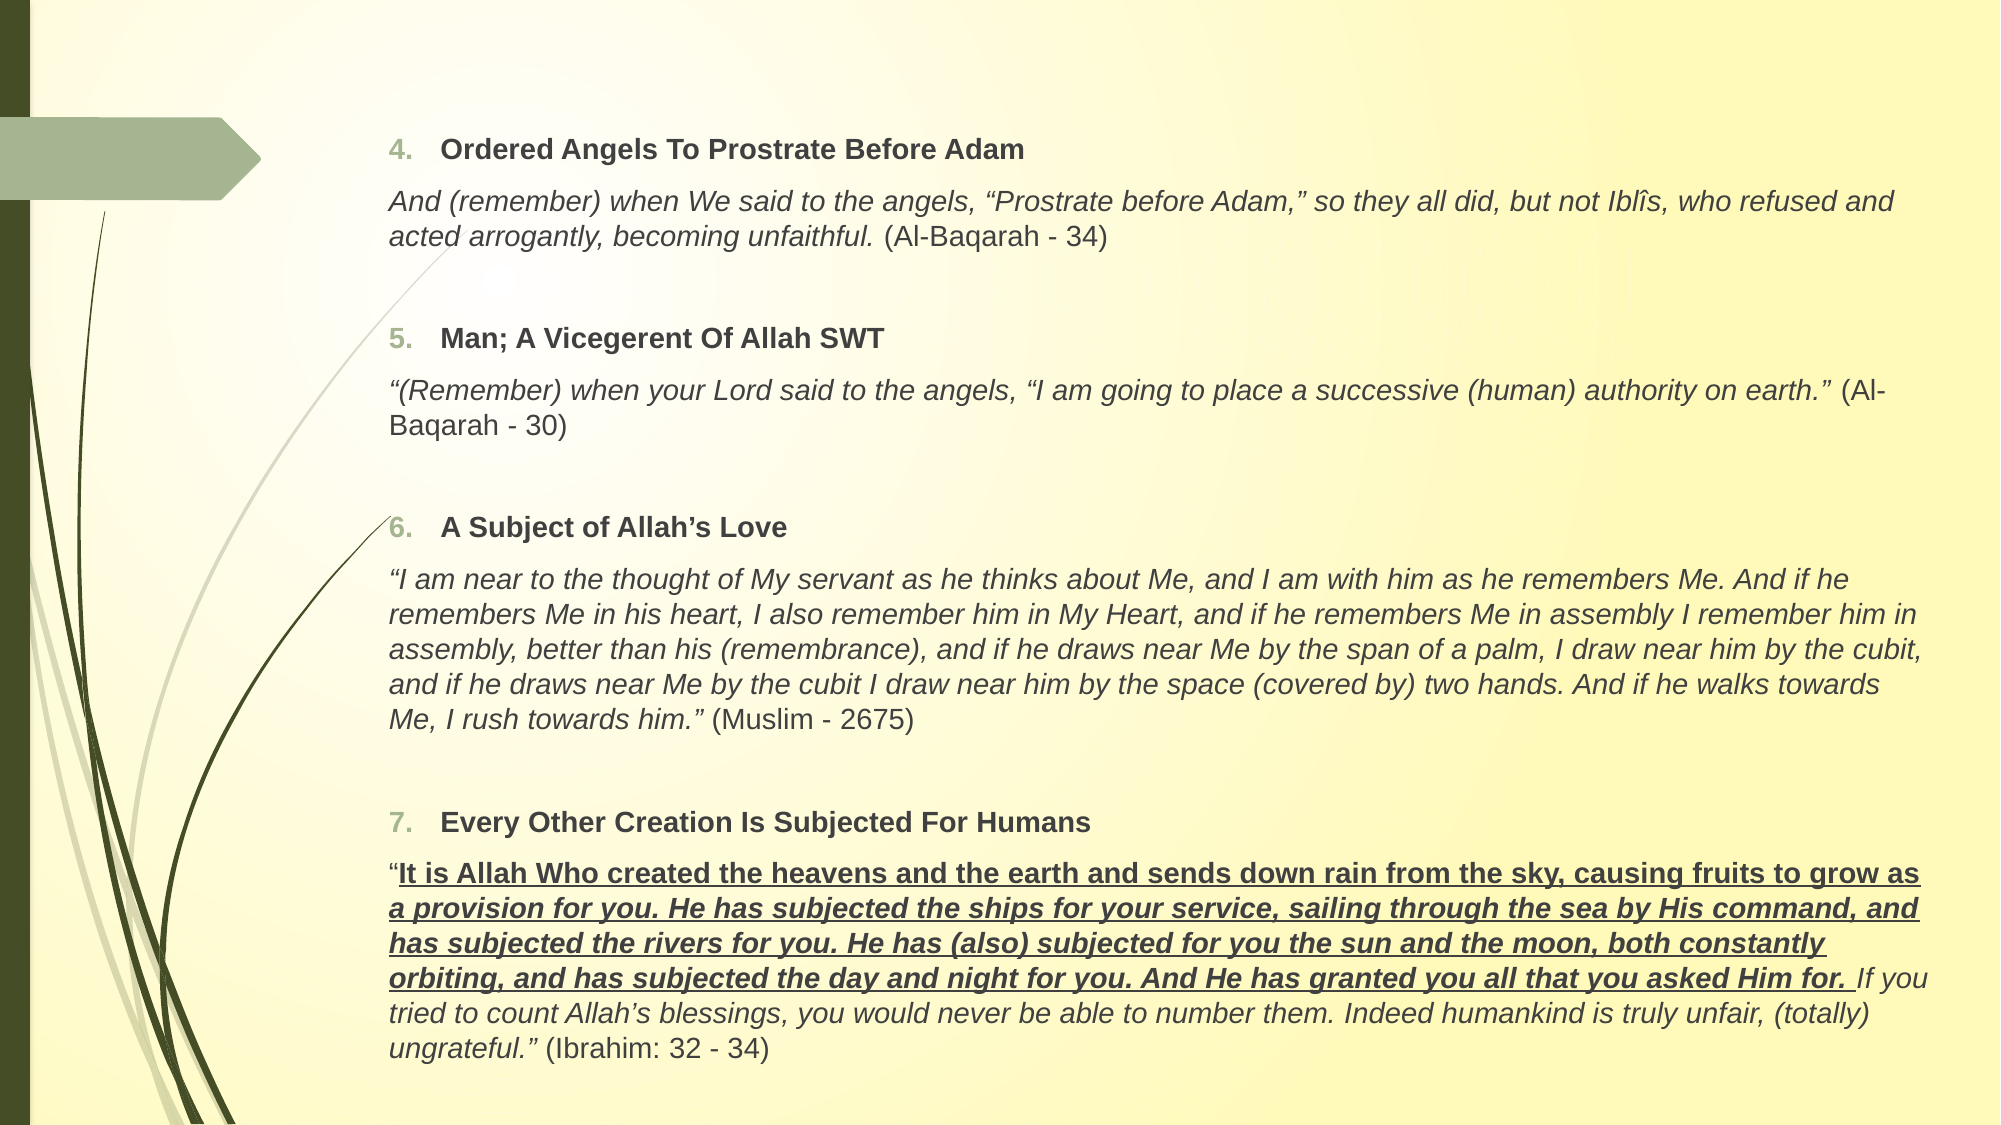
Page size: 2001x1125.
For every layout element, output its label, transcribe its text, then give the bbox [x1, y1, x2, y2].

list Ordered Angels To Prostrate Before Adam And (remember) when We said to the angels, “Prostrate before Adam,” so they all did, but not Iblîs, who refused and acted arrogantly, becoming unfaithful. (Al-Baqarah - 34) Man; A Vicegerent Of Allah SWT “(Remember) when your Lord said to the angels, “I am going to place a successive (human) authority on earth.” (Al-Baqarah - 30) A Subject of Allah’s Love “I am near to the thought of My servant as he thinks about Me, and I am with him as he remembers Me. And if he remembers Me in his heart, I also remember him in My Heart, and if he remembers Me in assembly I remember him in assembly, better than his (remembrance), and if he draws near Me by the span of a palm, I draw near him by the cubit, and if he draws near Me by the cubit I draw near him by the space (covered by) two hands. And if he walks towards Me, I rush towards him.” (Muslim - 2675) Every Other Creation Is Subjected For Humans “It is Allah Who created the heavens and the earth and sends down rain from the sky, causing fruits to grow as a provision for you. He has subjected the ships for your service, sailing through the sea by His command, and has subjected the rivers for you. He has (also) subjected for you the sun and the moon, both constantly orbiting, and has subjected the day and night for you. And He has granted you all that you asked Him for. If you tried to count Allah’s blessings, you would never be able to number them. Indeed humankind is truly unfair, (totally) ungrateful.” (Ibrahim: 32 - 34) [373, 123, 1946, 1075]
